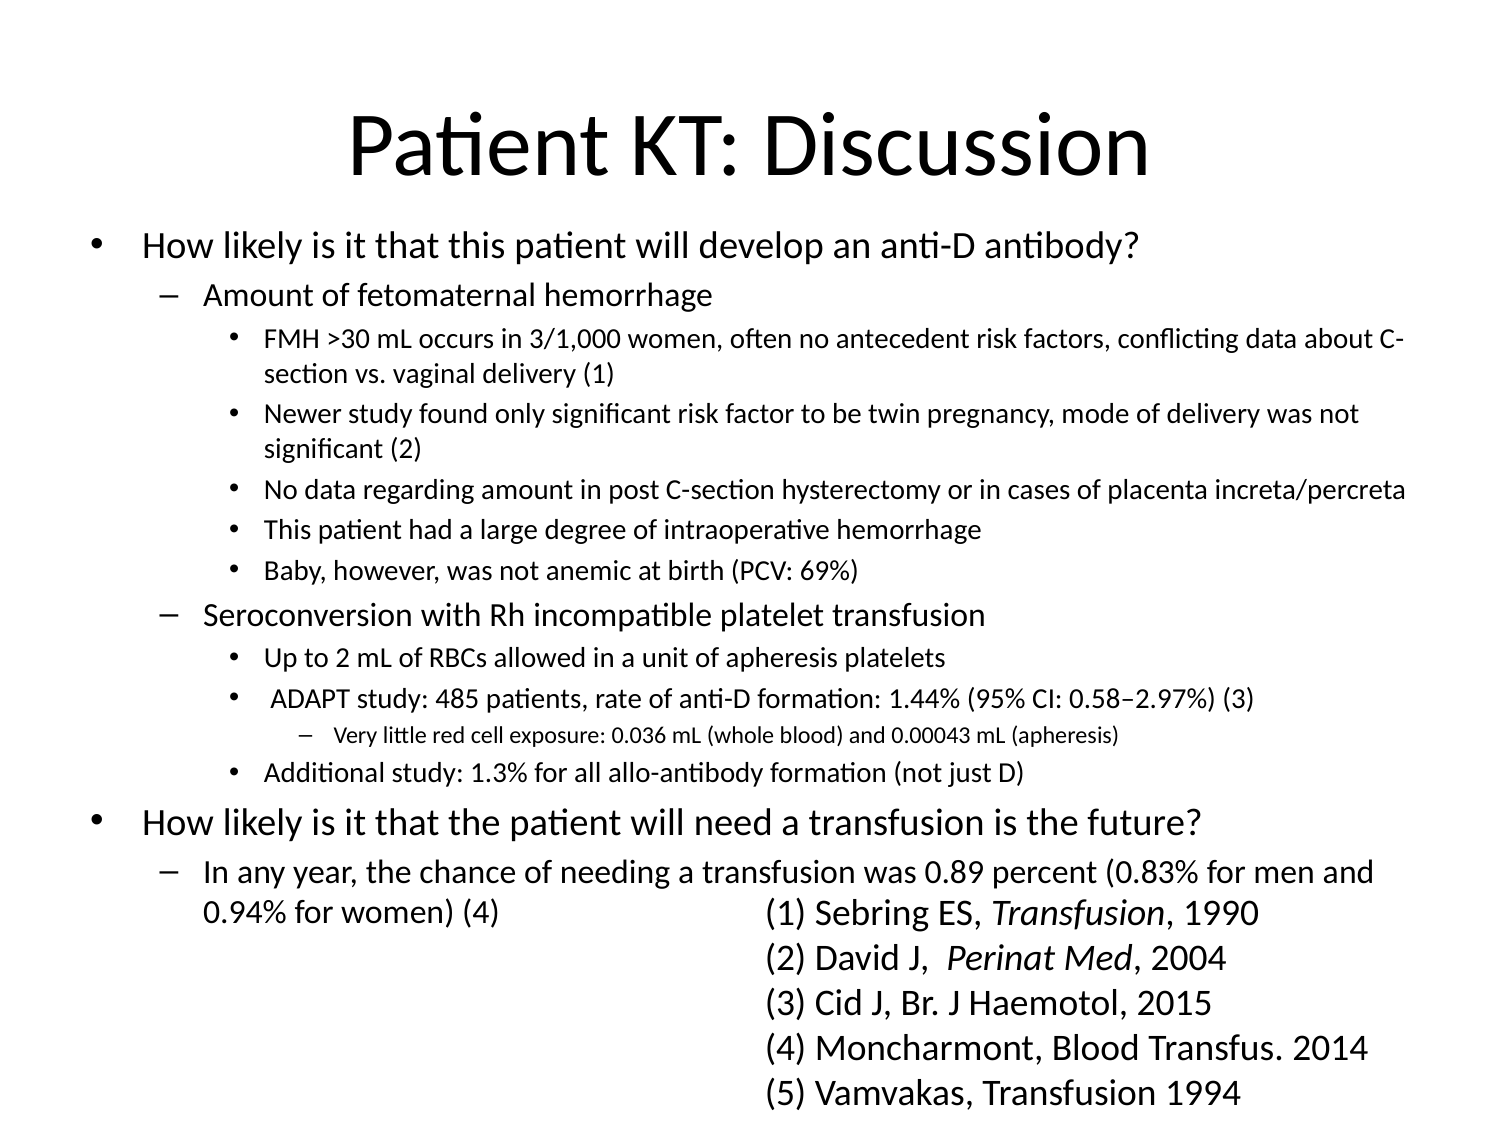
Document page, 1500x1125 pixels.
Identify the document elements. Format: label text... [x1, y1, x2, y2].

title Patient KT: Discussion [75, 45, 1425, 212]
text_box (1) Sebring ES, Transfusion, 1990 (2) David J, Perinat Med, 2004 (3) Cid J, Br. J Haemotol, 2015 (4) Moncharmont, Blood Transfus. 2014 (5) Vamvakas, Transfusion 1994 [749, 880, 1425, 1121]
list How likely is it that this patient will develop an anti-D antibody? Amount of fetomaternal hemorrhage FMH >30 mL occurs in 3/1,000 women, often no antecedent risk factors, conflicting data about C-section vs. vaginal delivery (1) Newer study found only significant risk factor to be twin pregnancy, mode of delivery was not significant (2) No data regarding amount in post C-section hysterectomy or in cases of placenta increta/percreta This patient had a large degree of intraoperative hemorrhage Baby, however, was not anemic at birth (PCV: 69%) Seroconversion with Rh incompatible platelet transfusion Up to 2 mL of RBCs allowed in a unit of apheresis platelets ADAPT study: 485 patients, rate of anti-D formation: 1.44% (95% CI: 0.58–2.97%) (3) Very little red cell exposure: 0.036 mL (whole blood) and 0.00043 mL (apheresis) Additional study: 1.3% for all allo-antibody formation (not just D) How likely is it that the patient will need a transfusion is the future? In any year, the chance of needing a transfusion was 0.89 percent (0.83% for men and 0.94% for women) (4) [75, 212, 1425, 955]
